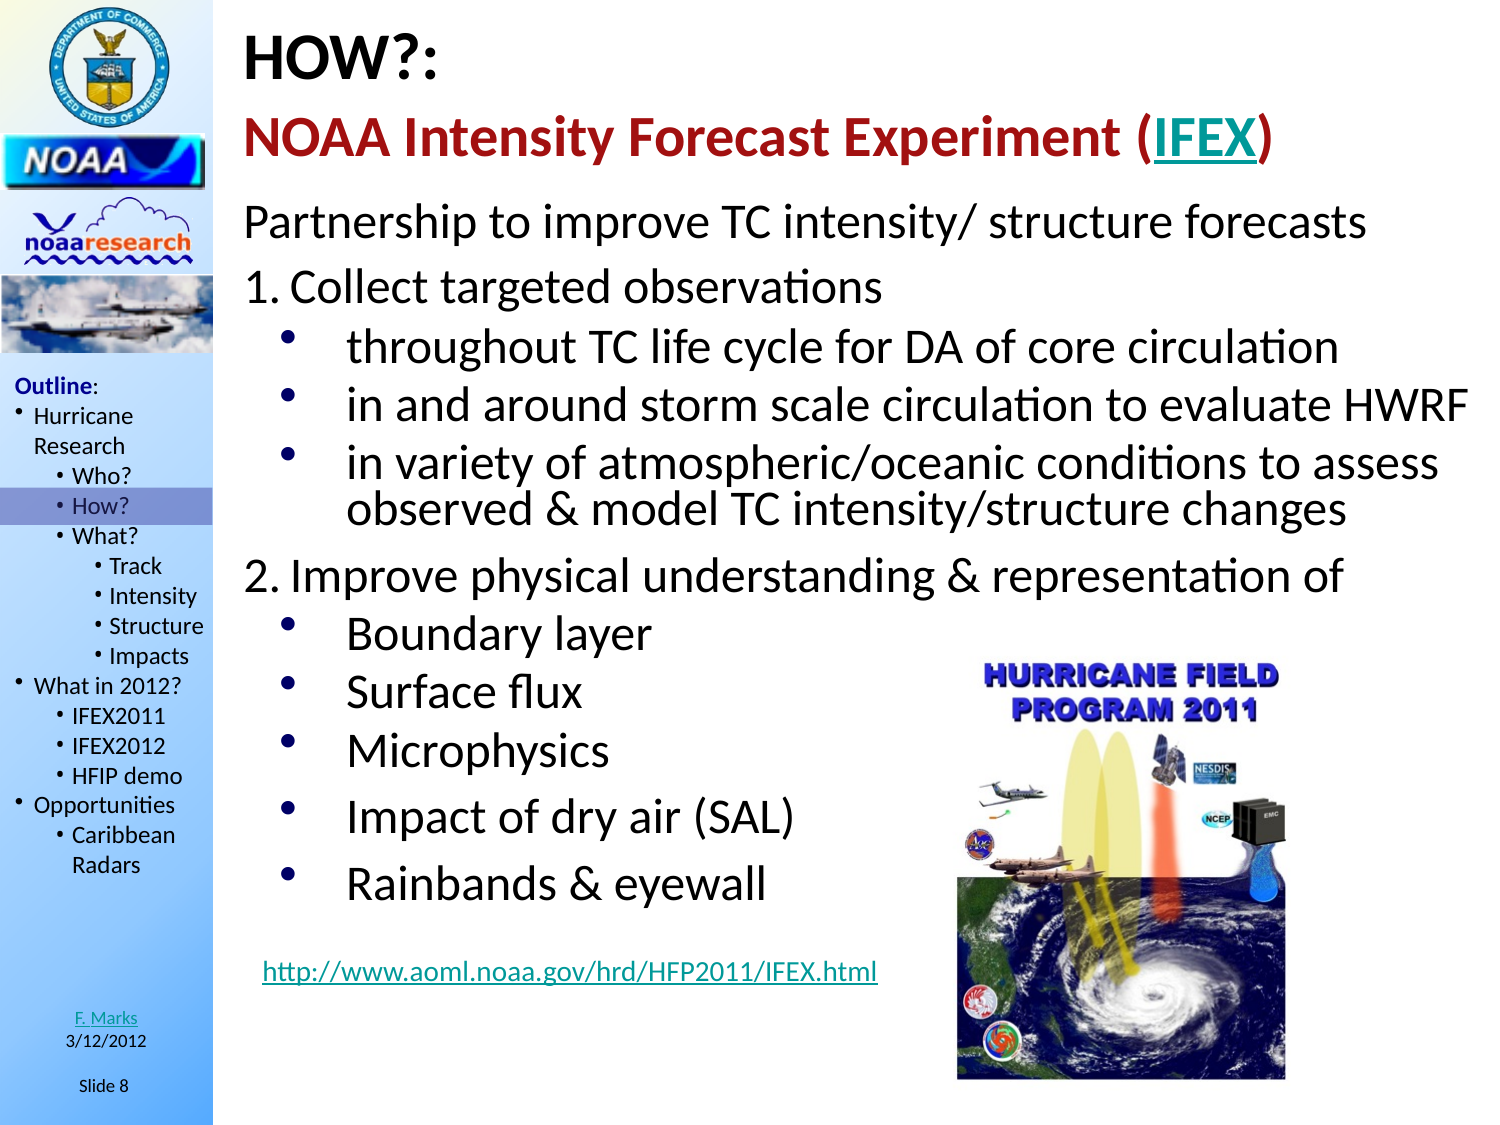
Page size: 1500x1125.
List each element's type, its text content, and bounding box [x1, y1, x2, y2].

picture [0, 0, 213, 487]
text_box http://www.aoml.noaa.gov/hrd/HFP2011/IFEX.html [247, 944, 893, 995]
text_box [0, 487, 213, 525]
picture [0, 525, 213, 1125]
list HOW?: NOAA Intensity Forecast Experiment (IFEX) Partnership to improve TC intensity/ structure forecasts Collect targeted observations throughout TC life cycle for DA of core circulation in and around storm scale circulation to evaluate HWRF in variety of atmospheric/oceanic conditions to assess observed & model TC intensity/structure changes Improve physical understanding & representation of Boundary layer Surface flux Microphysics Impact of dry air (SAL) Rainbands & eyewall [228, 14, 1500, 1032]
picture [937, 624, 1304, 1099]
